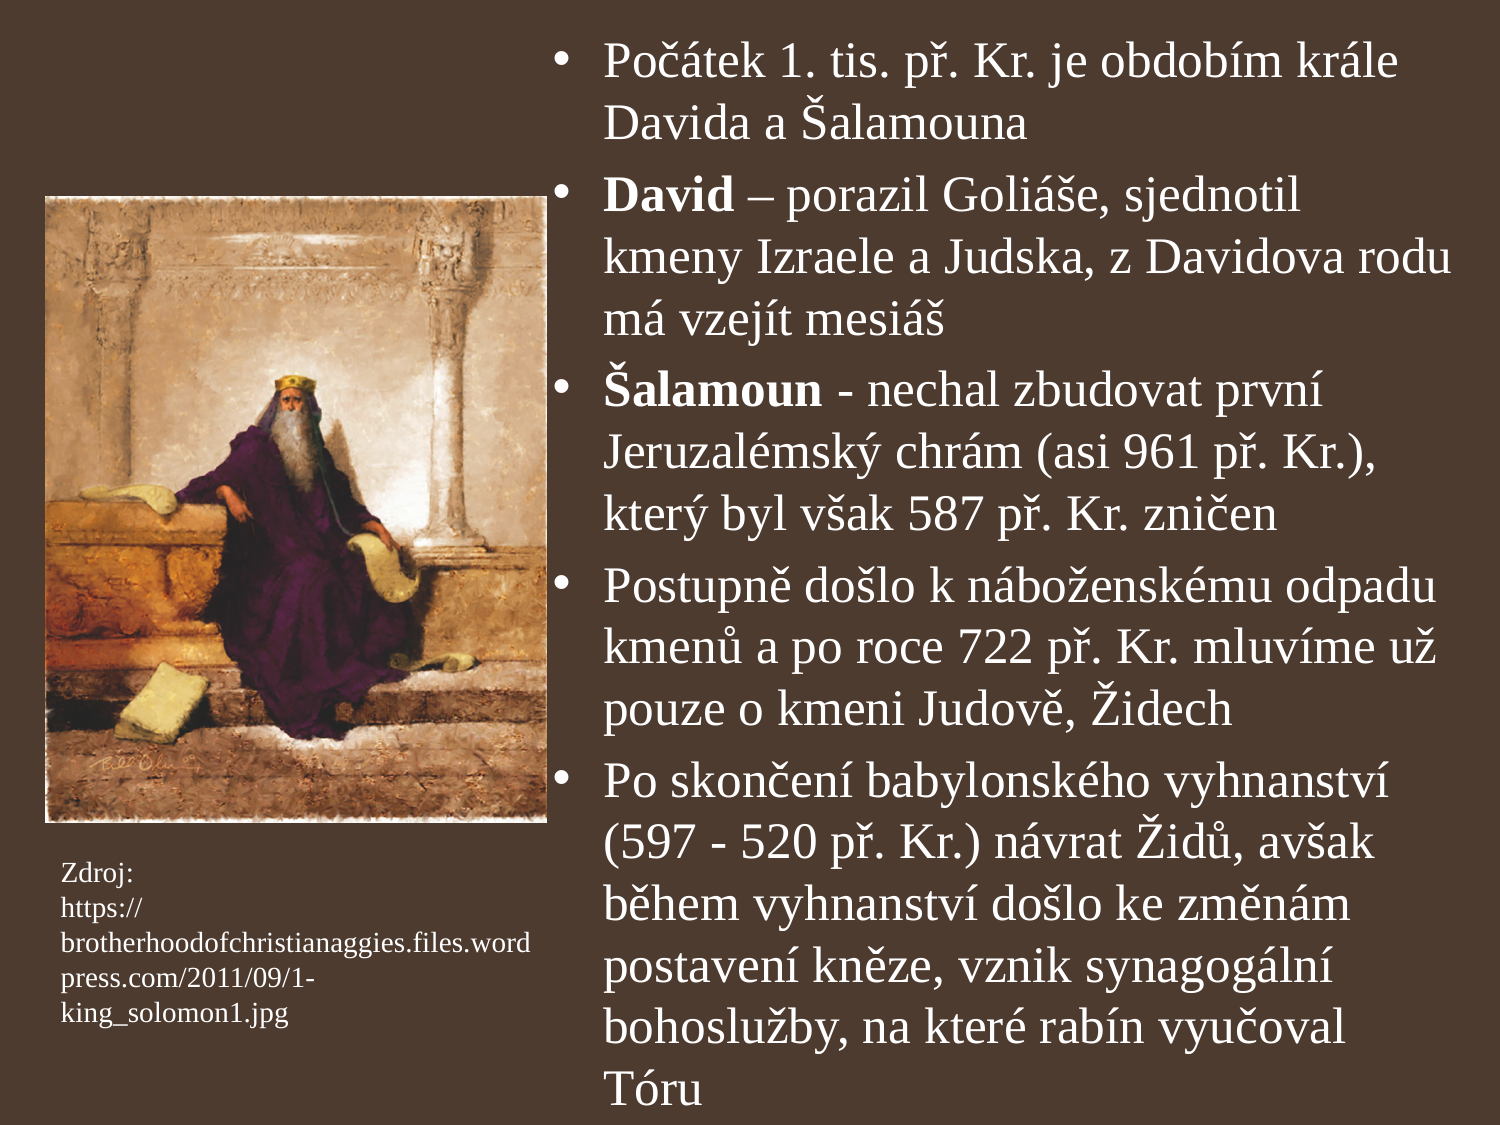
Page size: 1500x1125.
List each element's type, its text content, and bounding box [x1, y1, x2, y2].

text_box Zdroj: https://brotherhoodofchristianaggies.files.wordpress.com/2011/09/1-king_solomon1.jpg [45, 845, 547, 1036]
picture [45, 196, 547, 823]
list Počátek 1. tis. př. Kr. je obdobím krále Davida a Šalamouna David – porazil Goliáše, sjednotil kmeny Izraele a Judska, z Davidova rodu má vzejít mesiáš Šalamoun - nechal zbudovat první Jeruzalémský chrám (asi 961 př. Kr.), který byl však 587 př. Kr. zničen Postupně došlo k náboženskému odpadu kmenů a po roce 722 př. Kr. mluvíme už pouze o kmeni Judově, Židech Po skončení babylonského vyhnanství (597 - 520 př. Kr.) návrat Židů, avšak během vyhnanství došlo ke změnám postavení kněze, vznik synagogální bohoslužby, na které rabín vyučoval Tóru [537, 19, 1471, 1125]
